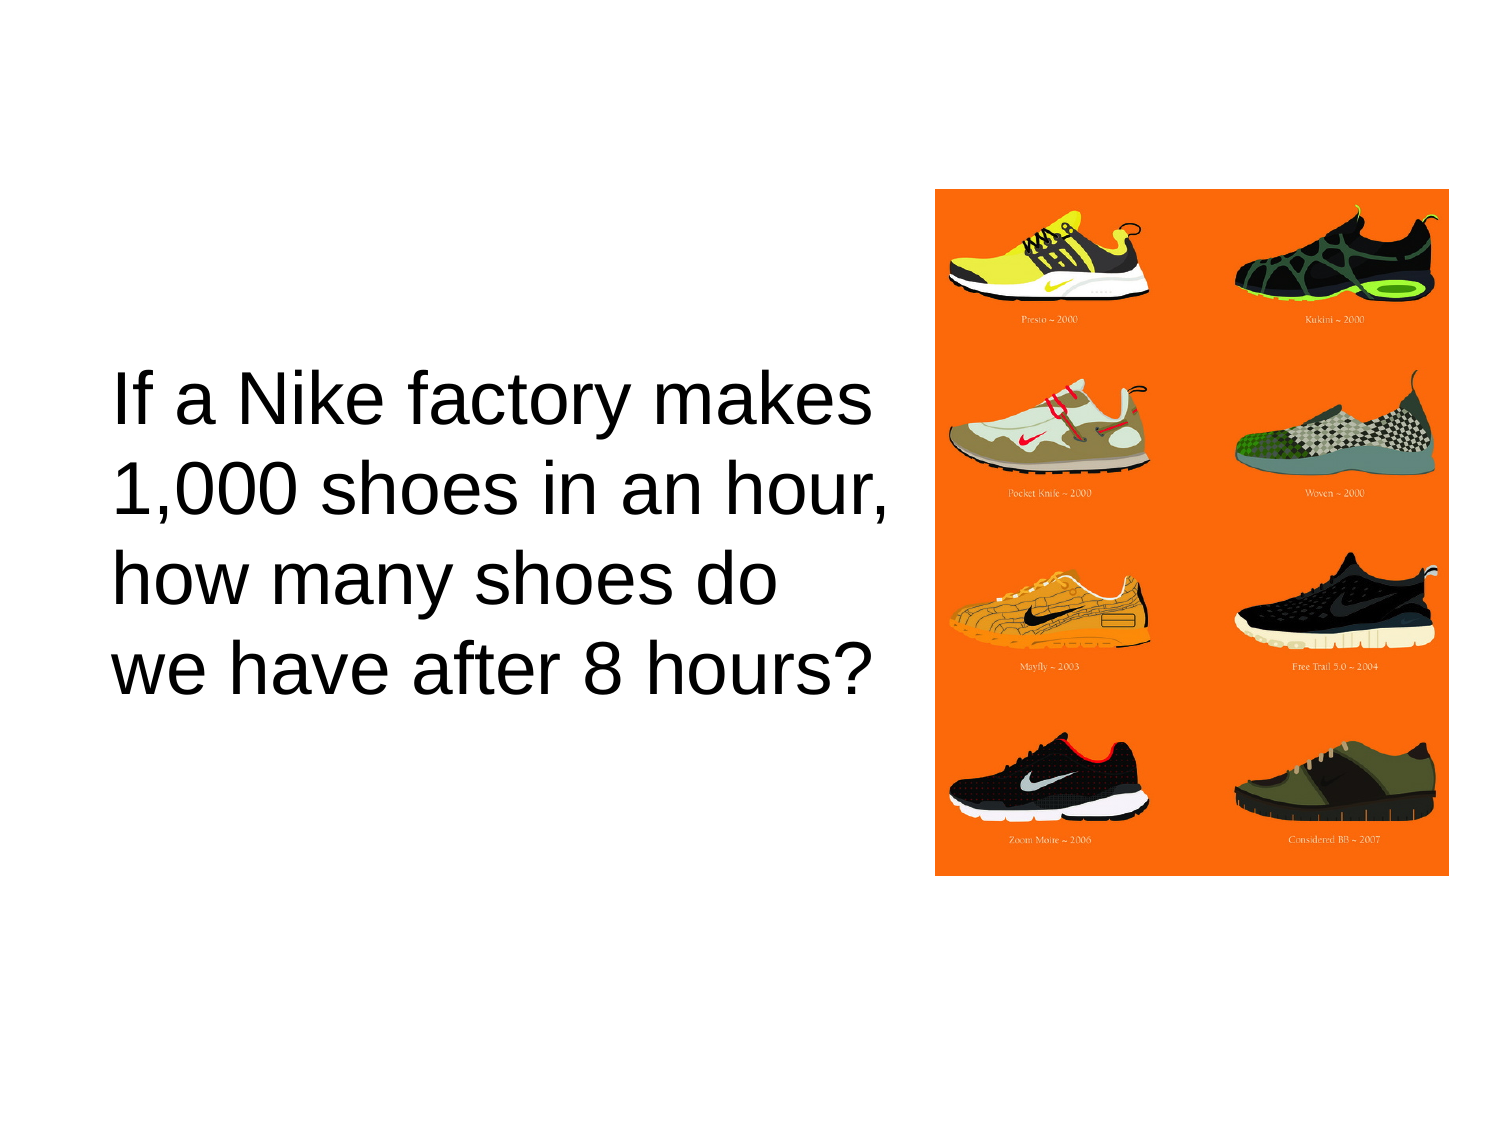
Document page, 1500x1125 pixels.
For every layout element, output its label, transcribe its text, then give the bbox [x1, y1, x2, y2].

list If a Nike factory makes 1,000 shoes in an hour, how many shoes do we have after 8 hours? [96, 342, 908, 831]
picture [935, 189, 1449, 876]
